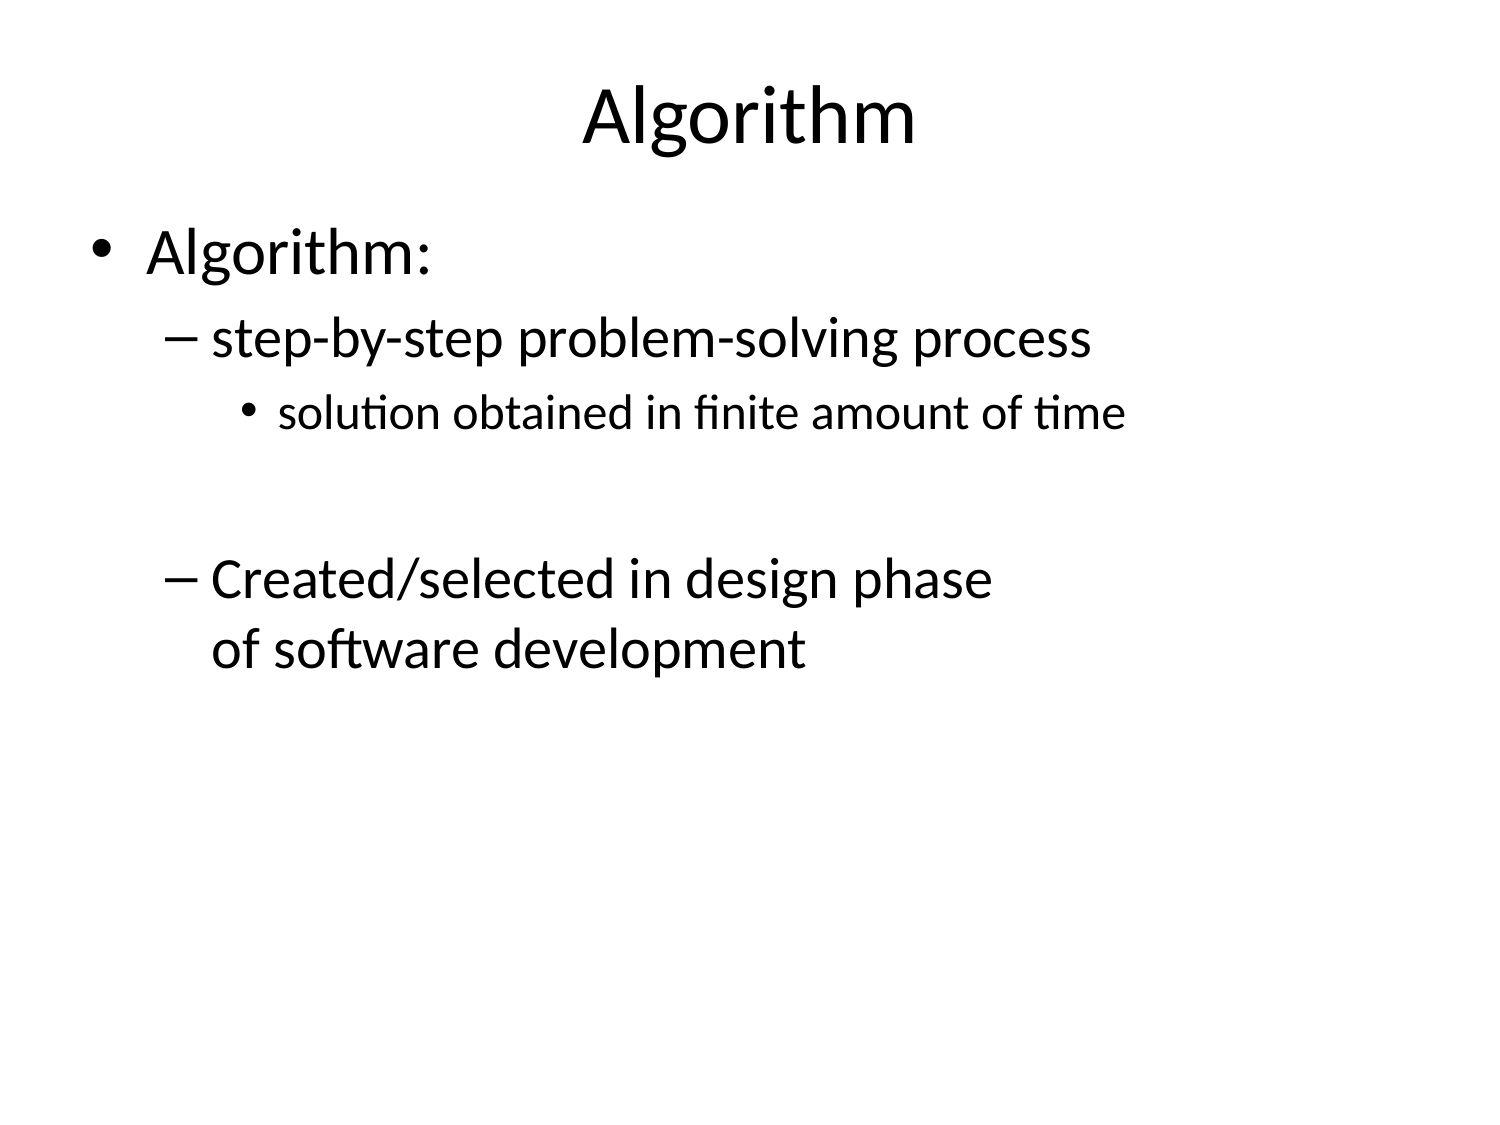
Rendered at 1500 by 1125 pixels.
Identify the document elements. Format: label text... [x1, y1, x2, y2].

list Algorithm: step-by-step problem-solving process solution obtained in finite amount of time Created/selected in design phase of software development [75, 200, 1425, 1050]
title Algorithm [75, 45, 1425, 175]
